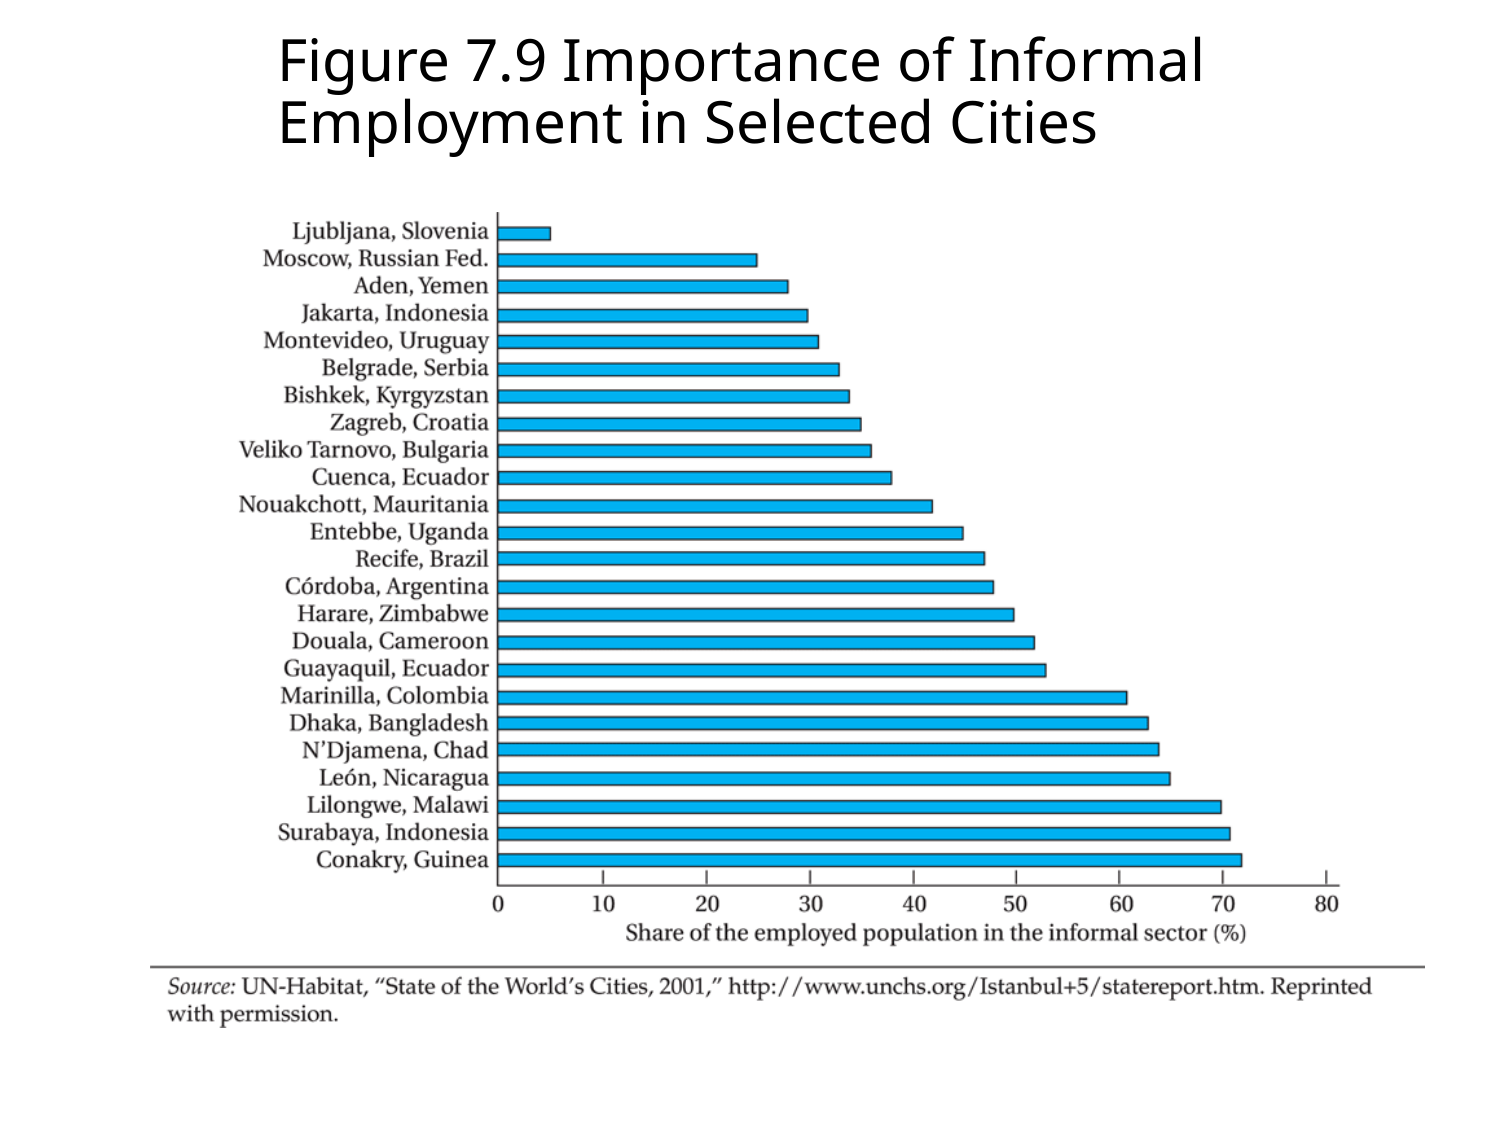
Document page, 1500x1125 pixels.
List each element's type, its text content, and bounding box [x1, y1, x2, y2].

picture [149, 212, 1425, 1028]
title Figure 7.9 Importance of Informal Employment in Selected Cities [262, 0, 1500, 188]
